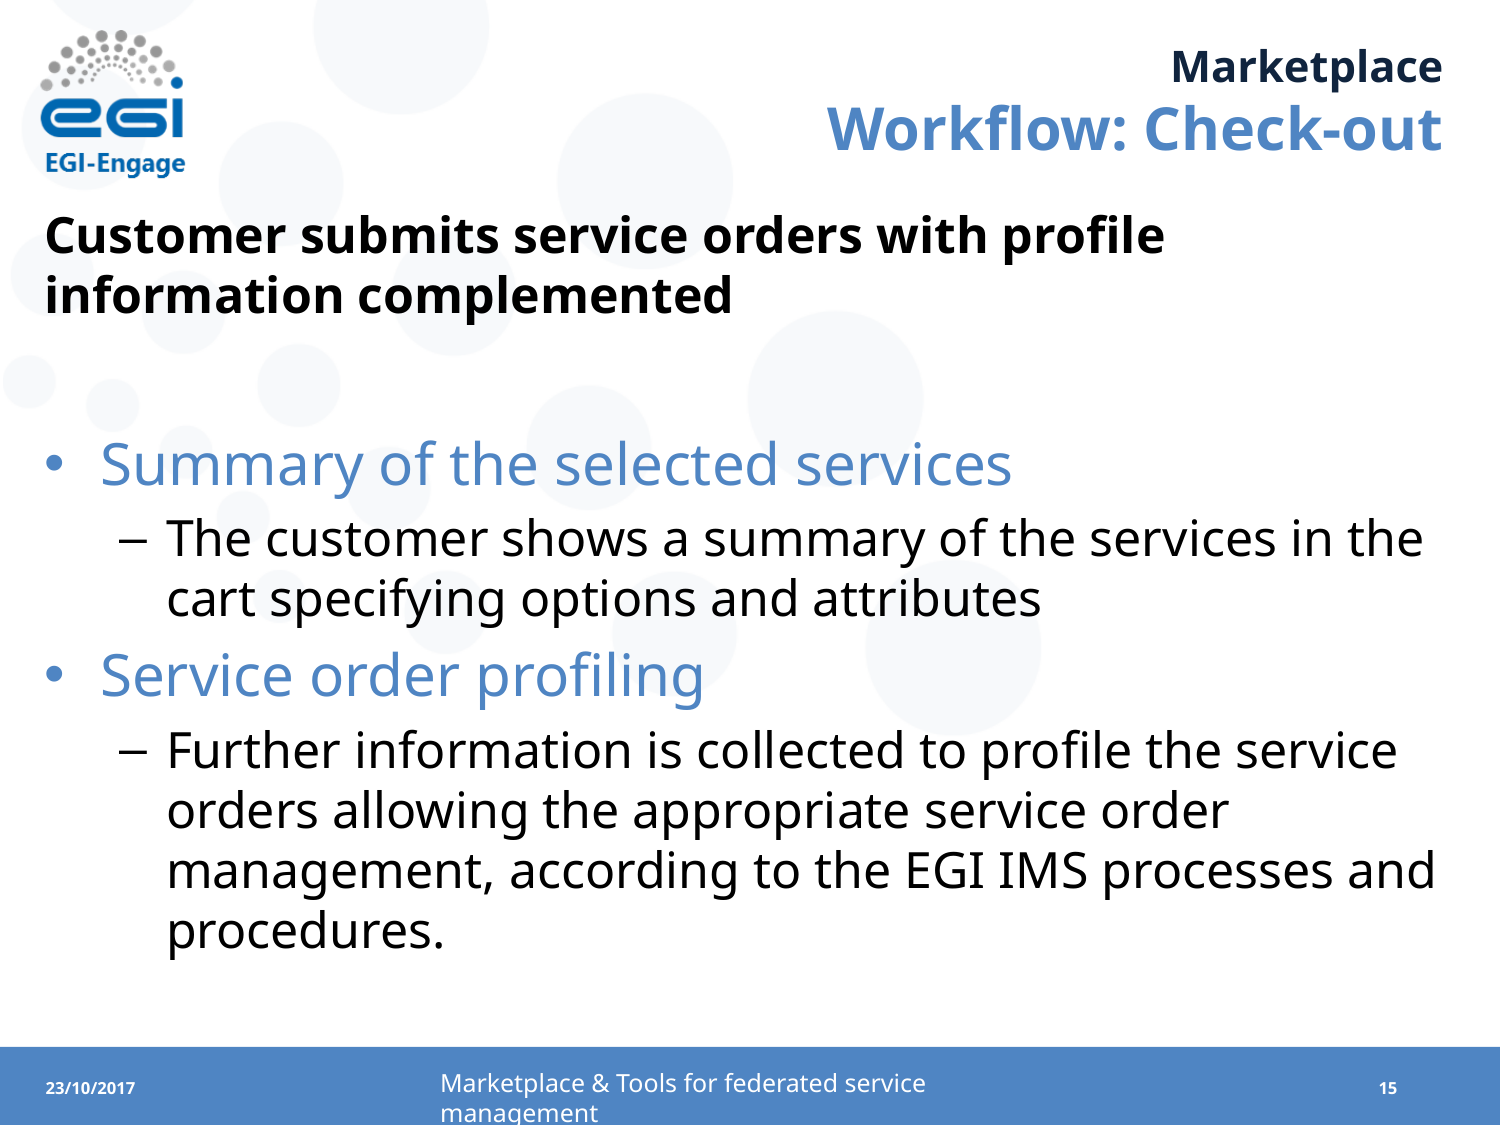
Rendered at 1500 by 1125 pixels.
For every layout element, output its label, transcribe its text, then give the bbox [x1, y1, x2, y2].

text_box Customer submits service orders with profile information complemented [29, 196, 1459, 334]
list Summary of the selected services The customer shows a summary of the services in the cart specifying options and attributes Service order profiling Further information is collected to profile the service orders allowing the appropriate service order management, according to the EGI IMS processes and procedures. [29, 338, 1483, 976]
title Marketplace Workflow: Check-out [253, 30, 1459, 171]
picture [3, 0, 1076, 772]
